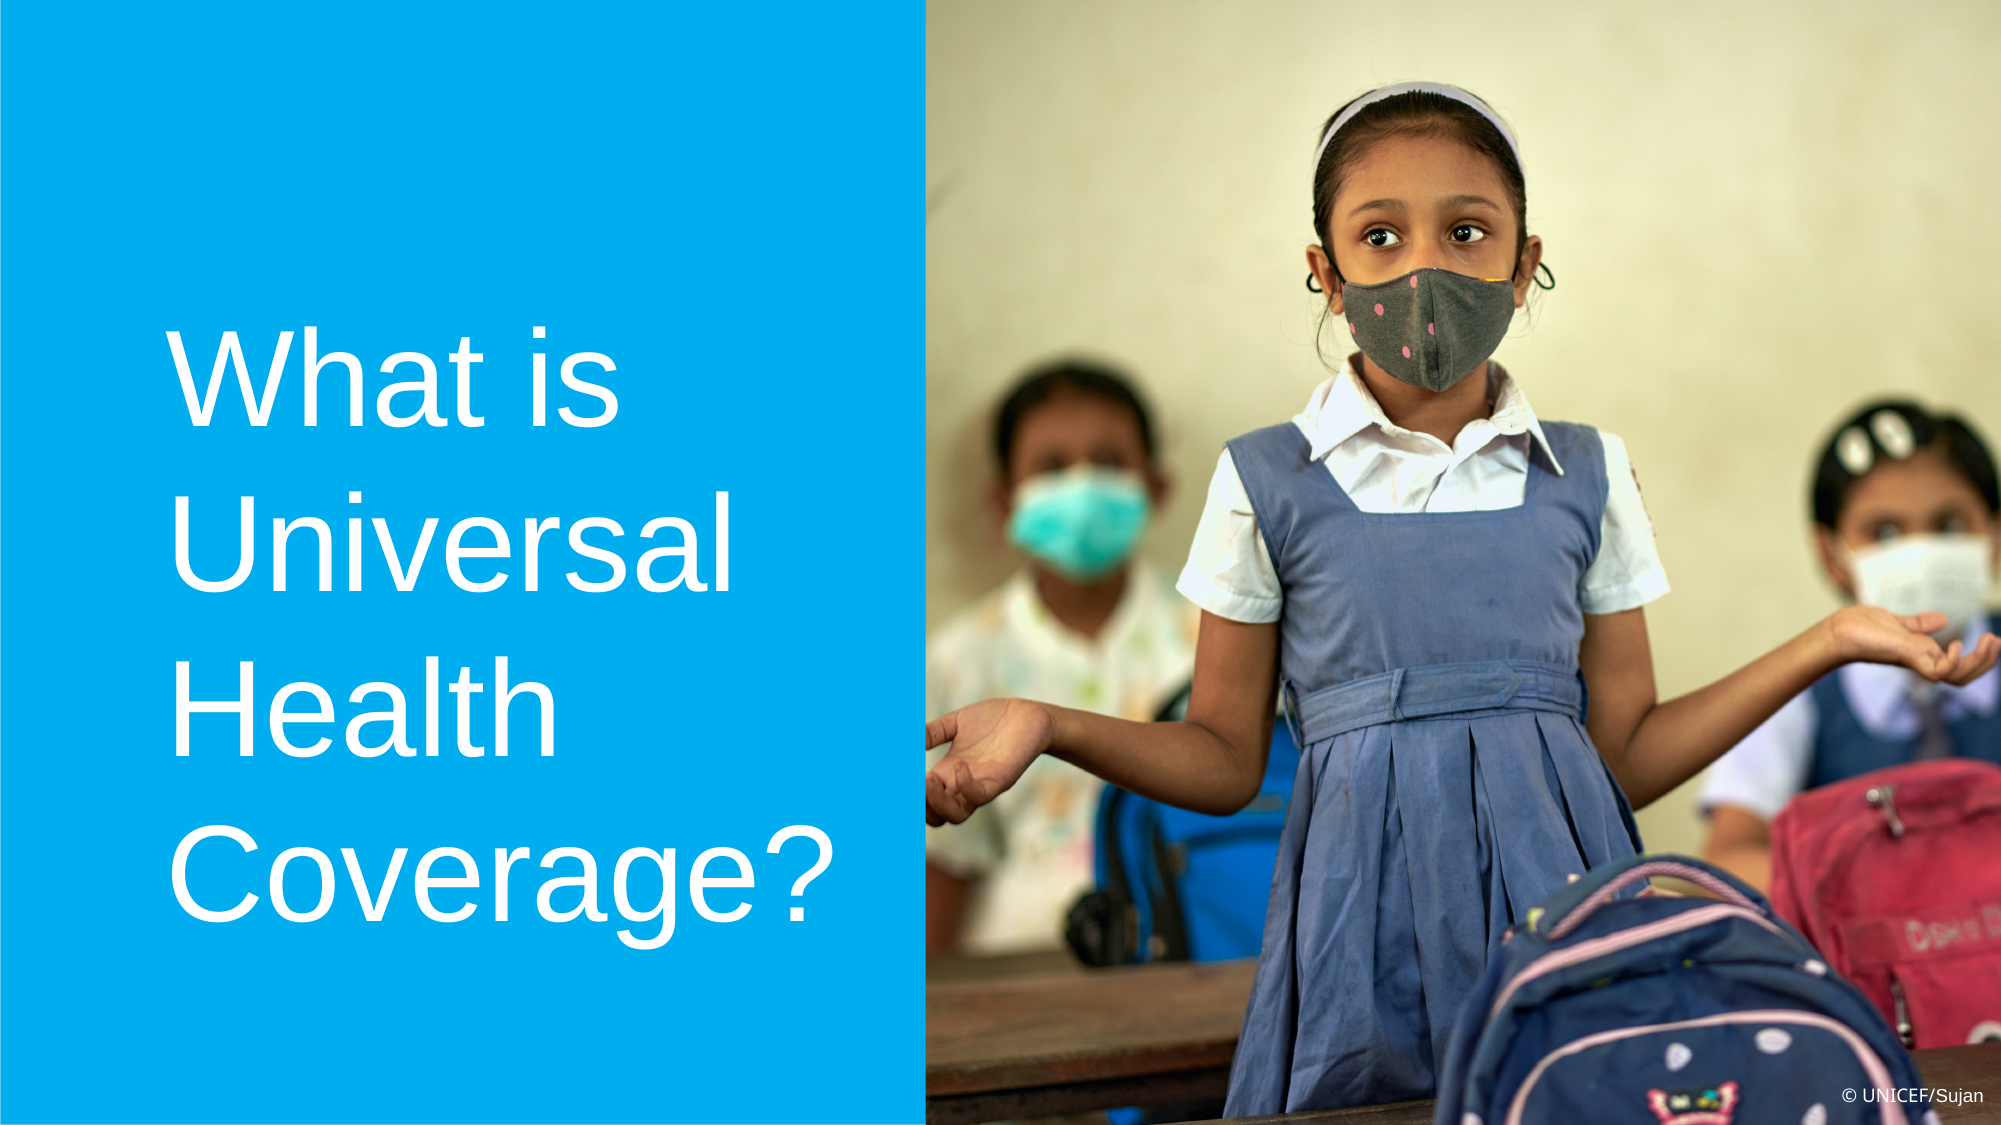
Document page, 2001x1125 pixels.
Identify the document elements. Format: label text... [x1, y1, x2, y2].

picture [926, 0, 2001, 1125]
text_box [0, 0, 925, 1125]
text_box What is Universal Health Coverage? [150, 281, 883, 972]
